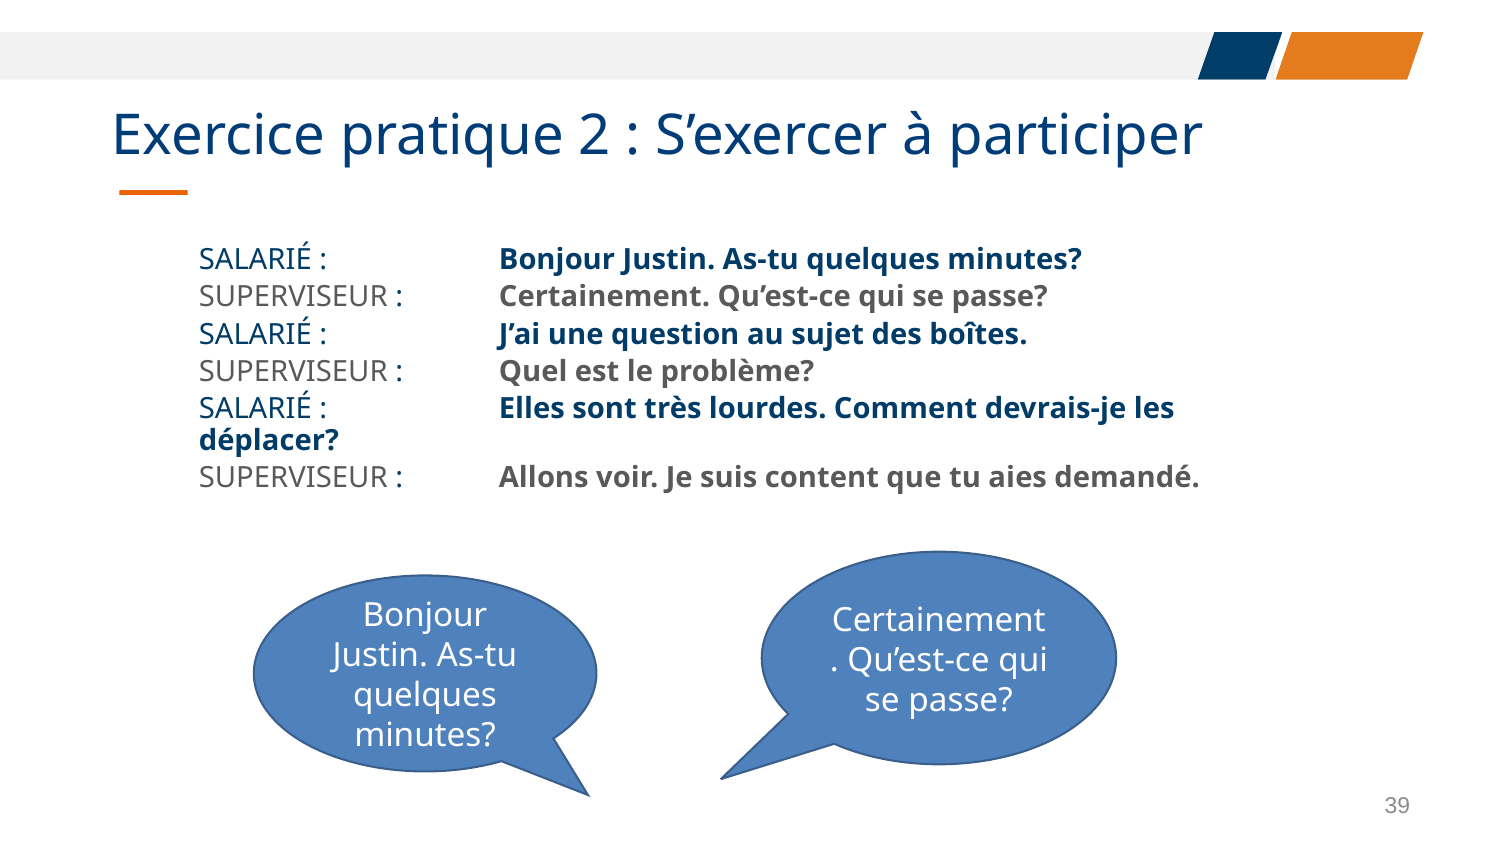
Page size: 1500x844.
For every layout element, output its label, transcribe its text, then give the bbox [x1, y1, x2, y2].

slide_number 39 [1074, 782, 1425, 828]
text_box Certainement. Qu’est-ce qui se passe? [720, 550, 1118, 781]
title Exercice pratique 2 : S’exercer à participer [100, 32, 1400, 172]
text_box [118, 189, 188, 196]
list SALARIÉ : Bonjour Justin. As-tu quelques minutes? SUPERVISEUR : Certainement. Qu’est-ce qui se passe? SALARIÉ : J’ai une question au sujet des boîtes. SUPERVISEUR : Quel est le problème? SALARIÉ : Elles sont très lourdes. Comment devrais-je les déplacer? SUPERVISEUR : Allons voir. Je suis content que tu aies demandé. [103, 238, 1329, 725]
text_box Bonjour Justin. As-tu quelques minutes? [252, 574, 598, 798]
